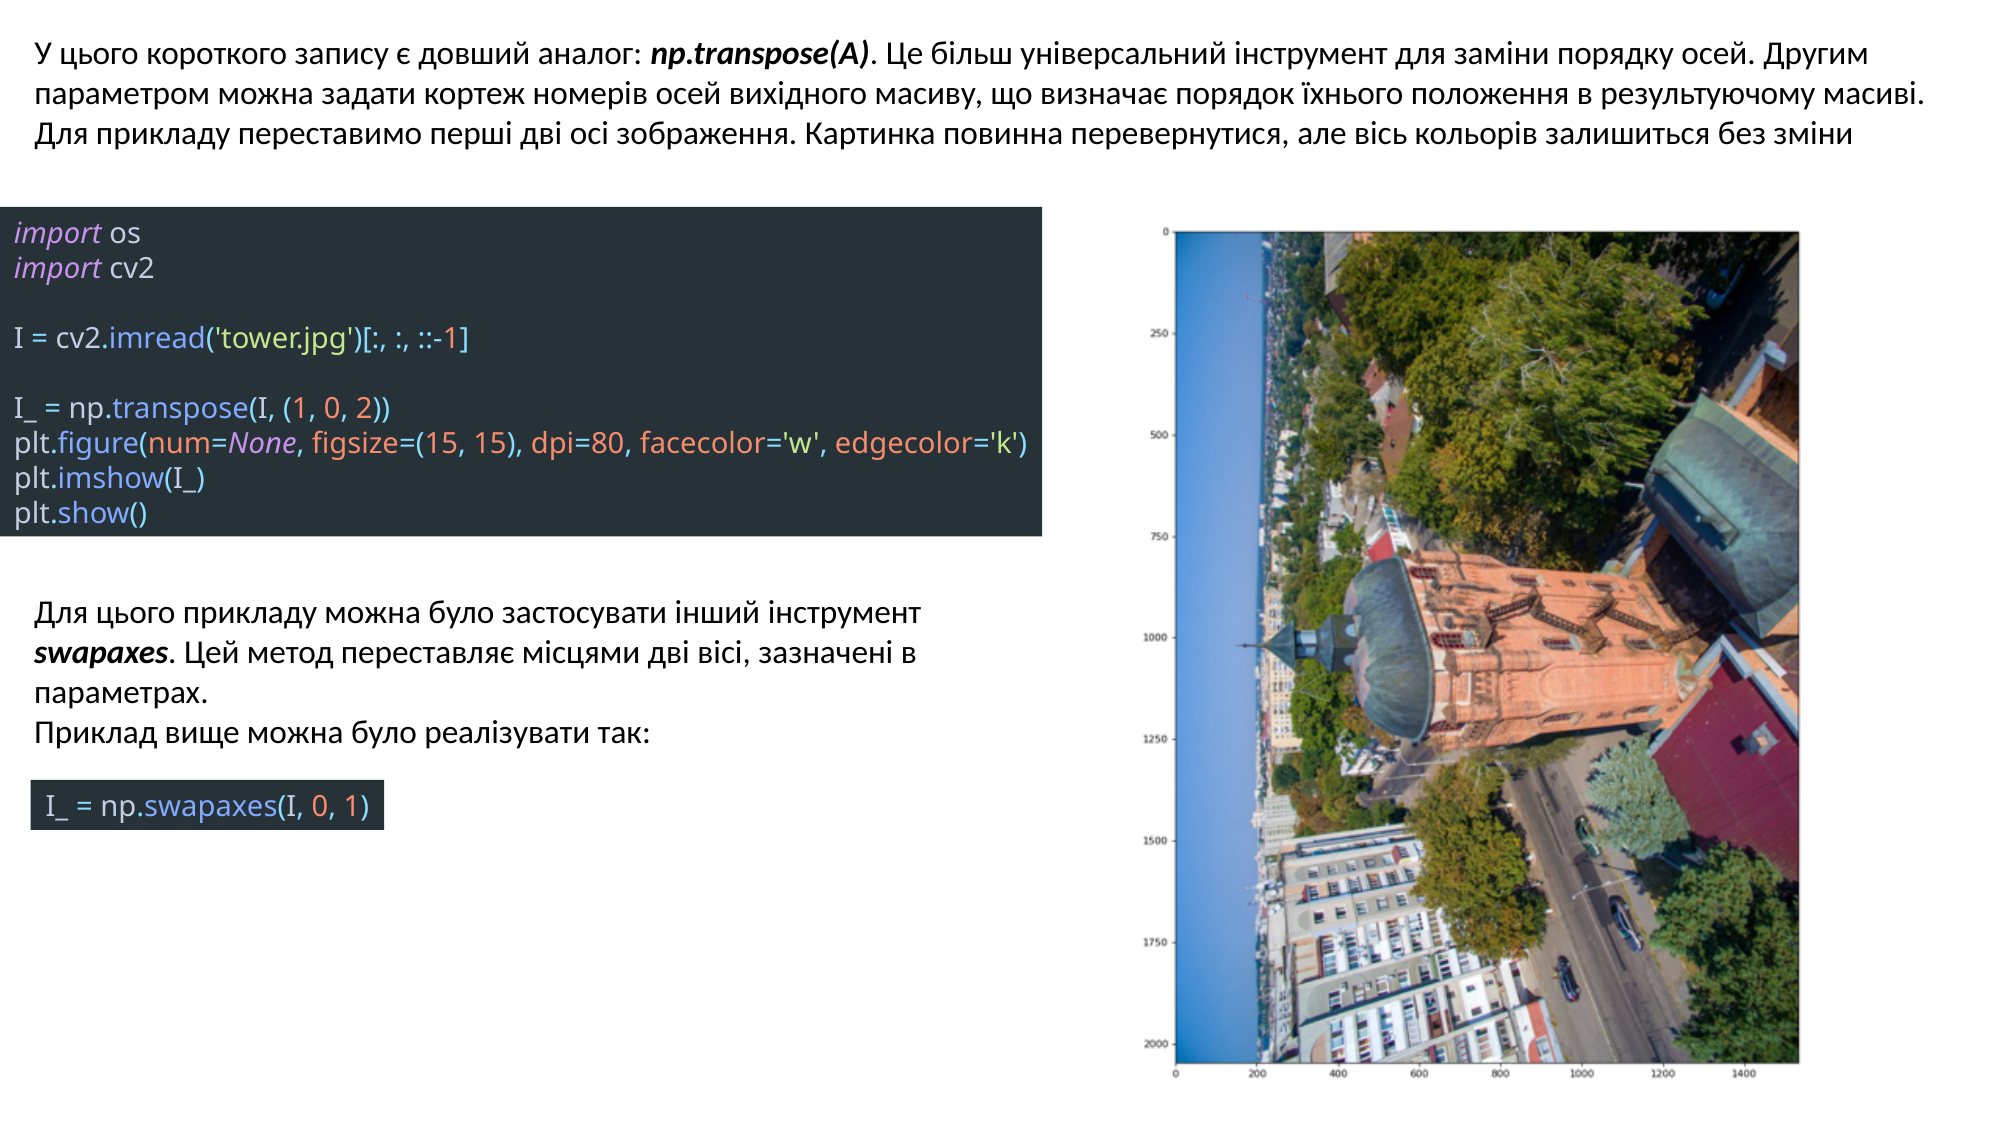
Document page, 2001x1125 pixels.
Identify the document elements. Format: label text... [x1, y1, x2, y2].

text_box import os import cv2 I = cv2.imread('tower.jpg')[:, :, ::-1] I_ = np.transpose(I, (1, 0, 2)) plt.figure(num=None, figsize=(15, 15), dpi=80, facecolor='w', edgecolor='k') plt.imshow(I_) plt.show() [0, 206, 1043, 537]
subtitle У цього короткого запису є довший аналог: np.transpose(A). Це більш універсальний інструмент для заміни порядку осей. Другим параметром можна задати кортеж номерів осей вихідного масиву, що визначає порядок їхнього положення в результуючому масиві. Для прикладу переставимо перші дві осі зображення. Картинка повинна перевернутися, але вісь кольорів залишиться без зміни [19, 23, 1953, 1105]
picture [1112, 204, 1829, 1105]
text_box I_ = np.swapaxes(I, 0, 1) [30, 779, 385, 830]
text_box Для цього прикладу можна було застосувати інший інструмент swapaxes. Цей метод переставляє місцями дві вісі, зазначені в параметрах. Приклад вище можна було реалізувати так: [19, 583, 1020, 758]
